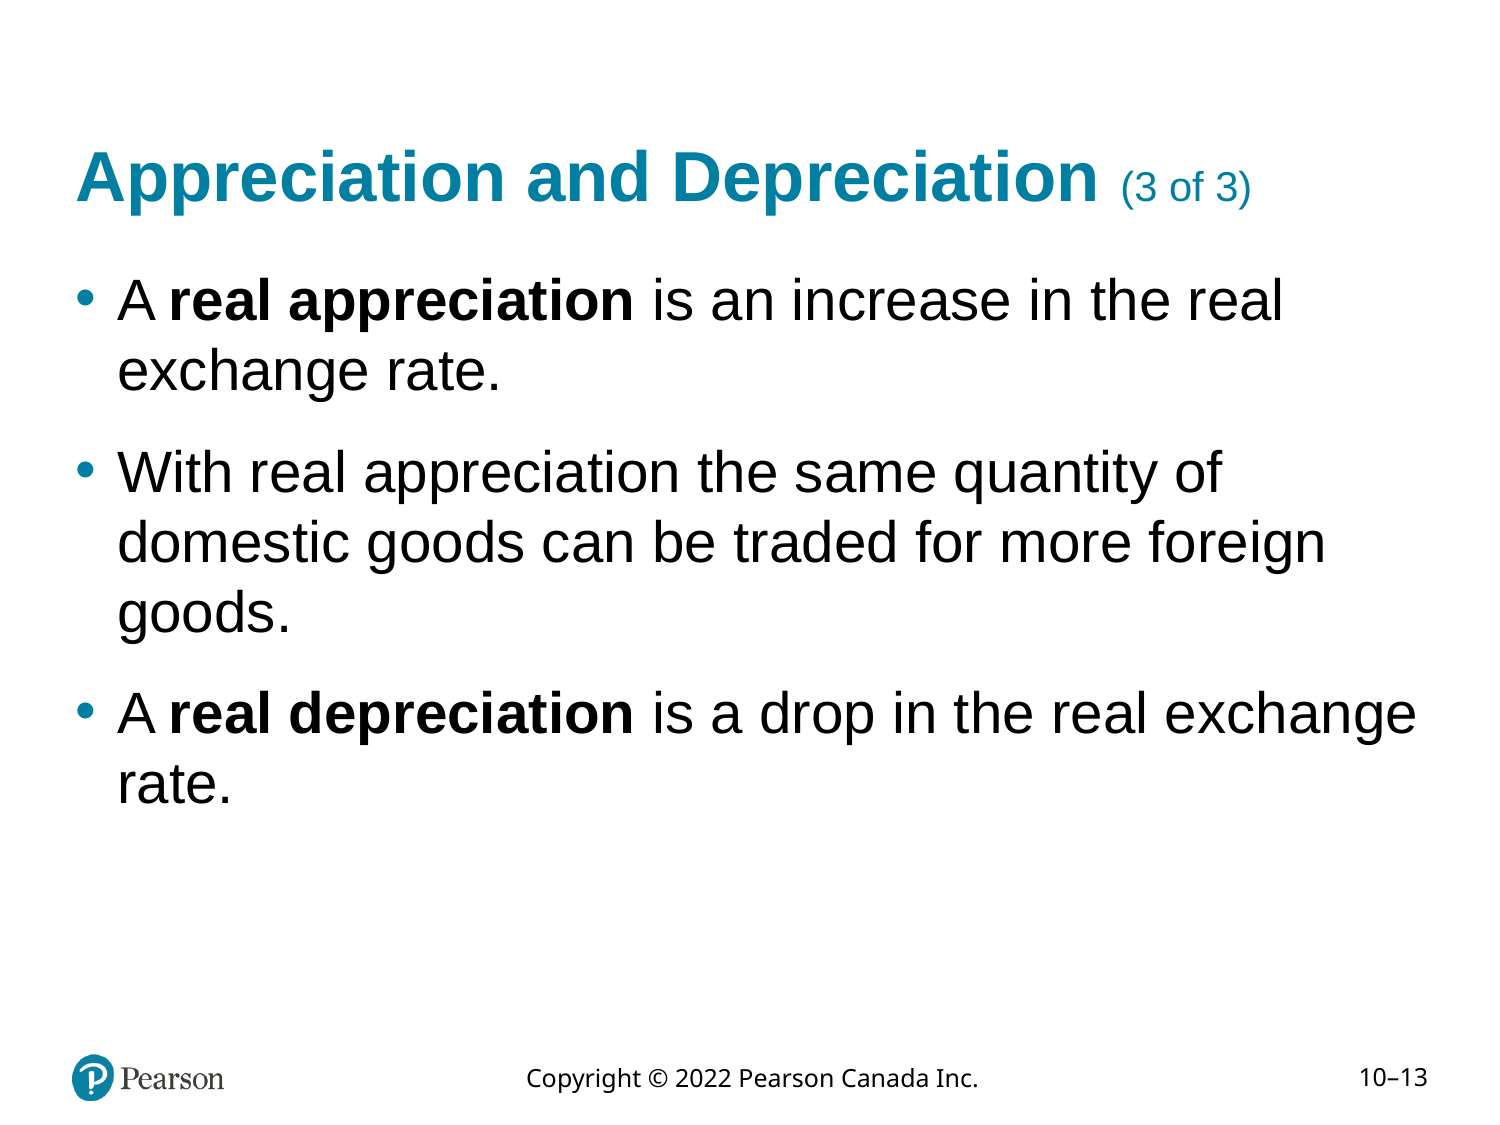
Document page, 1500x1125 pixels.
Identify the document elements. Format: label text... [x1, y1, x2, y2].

list A real appreciation is an increase in the real exchange rate. With real appreciation the same quantity of domestic goods can be traded for more foreign goods. A real depreciation is a drop in the real exchange rate. [75, 262, 1425, 1005]
picture [99, 1054, 224, 1101]
picture [72, 1054, 89, 1072]
picture [72, 1087, 83, 1101]
picture [81, 1064, 107, 1089]
title Appreciation and Depreciation (3 of 3) [75, 35, 1425, 216]
